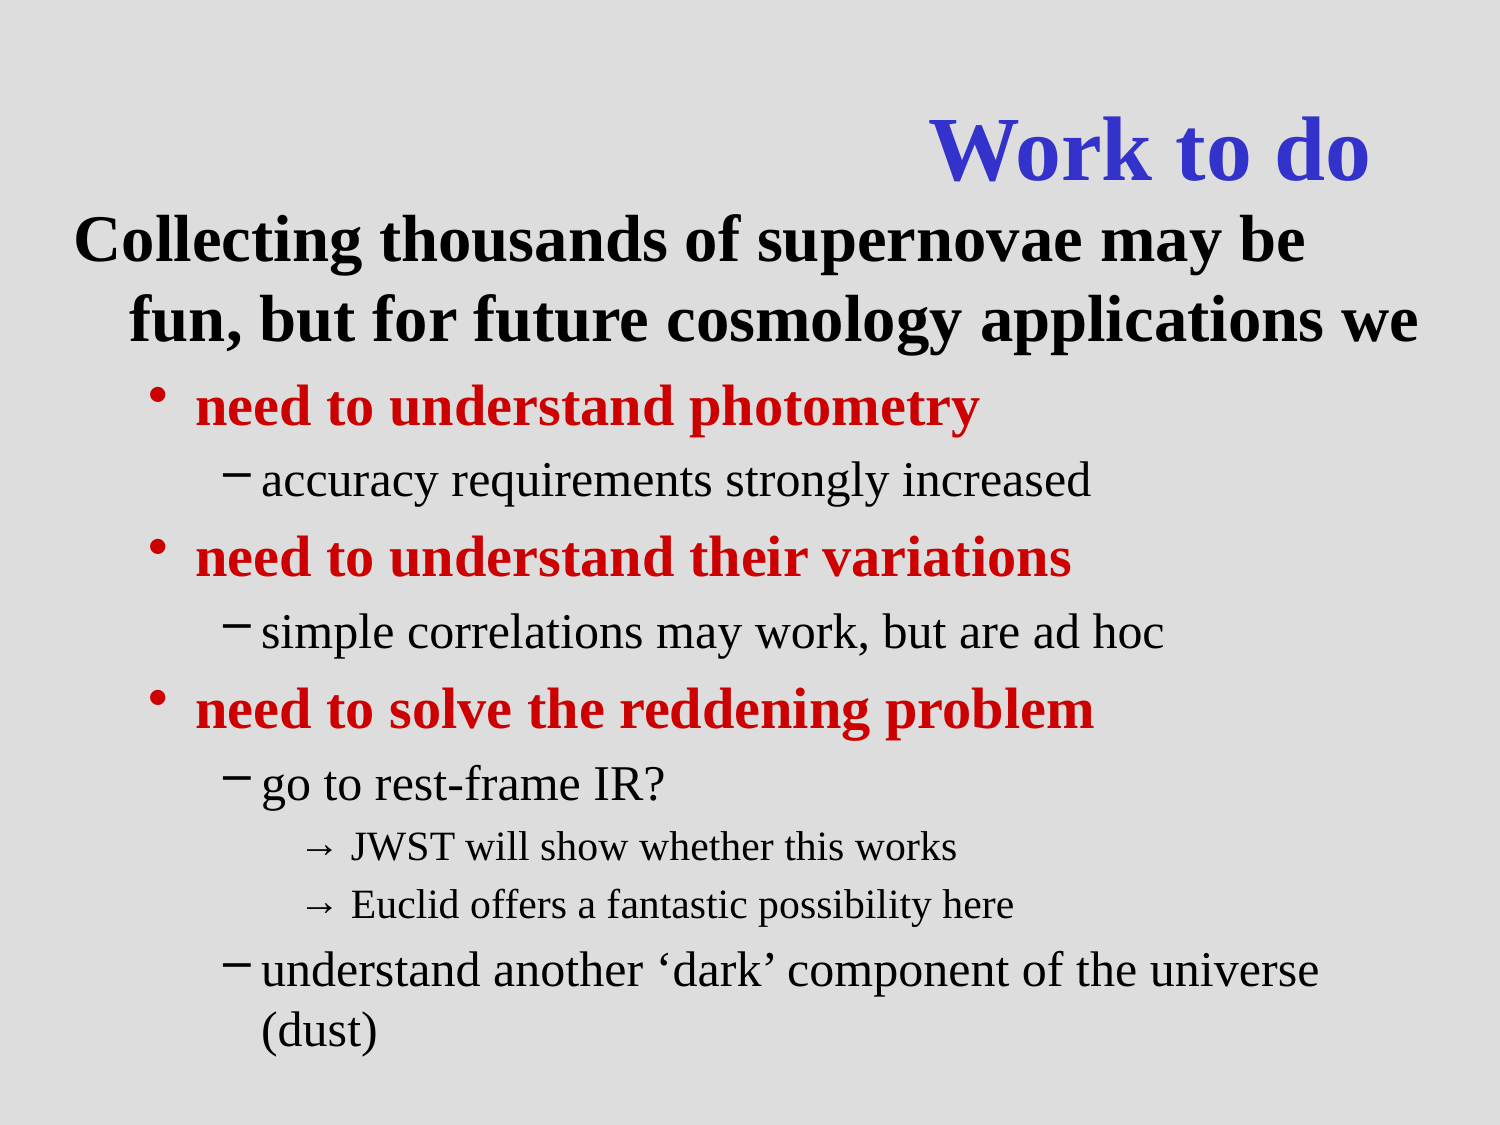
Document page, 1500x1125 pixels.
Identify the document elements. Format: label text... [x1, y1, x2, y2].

list Collecting thousands of supernovae may be fun, but for future cosmology applications we need to understand photometry accuracy requirements strongly increased need to understand their variations simple correlations may work, but are ad hoc need to solve the reddening problem go to rest-frame IR? JWST will show whether this works Euclid offers a fantastic possibility here understand another ‘dark’ component of the universe (dust) [58, 187, 1453, 863]
title Work to do [112, 49, 1388, 187]
